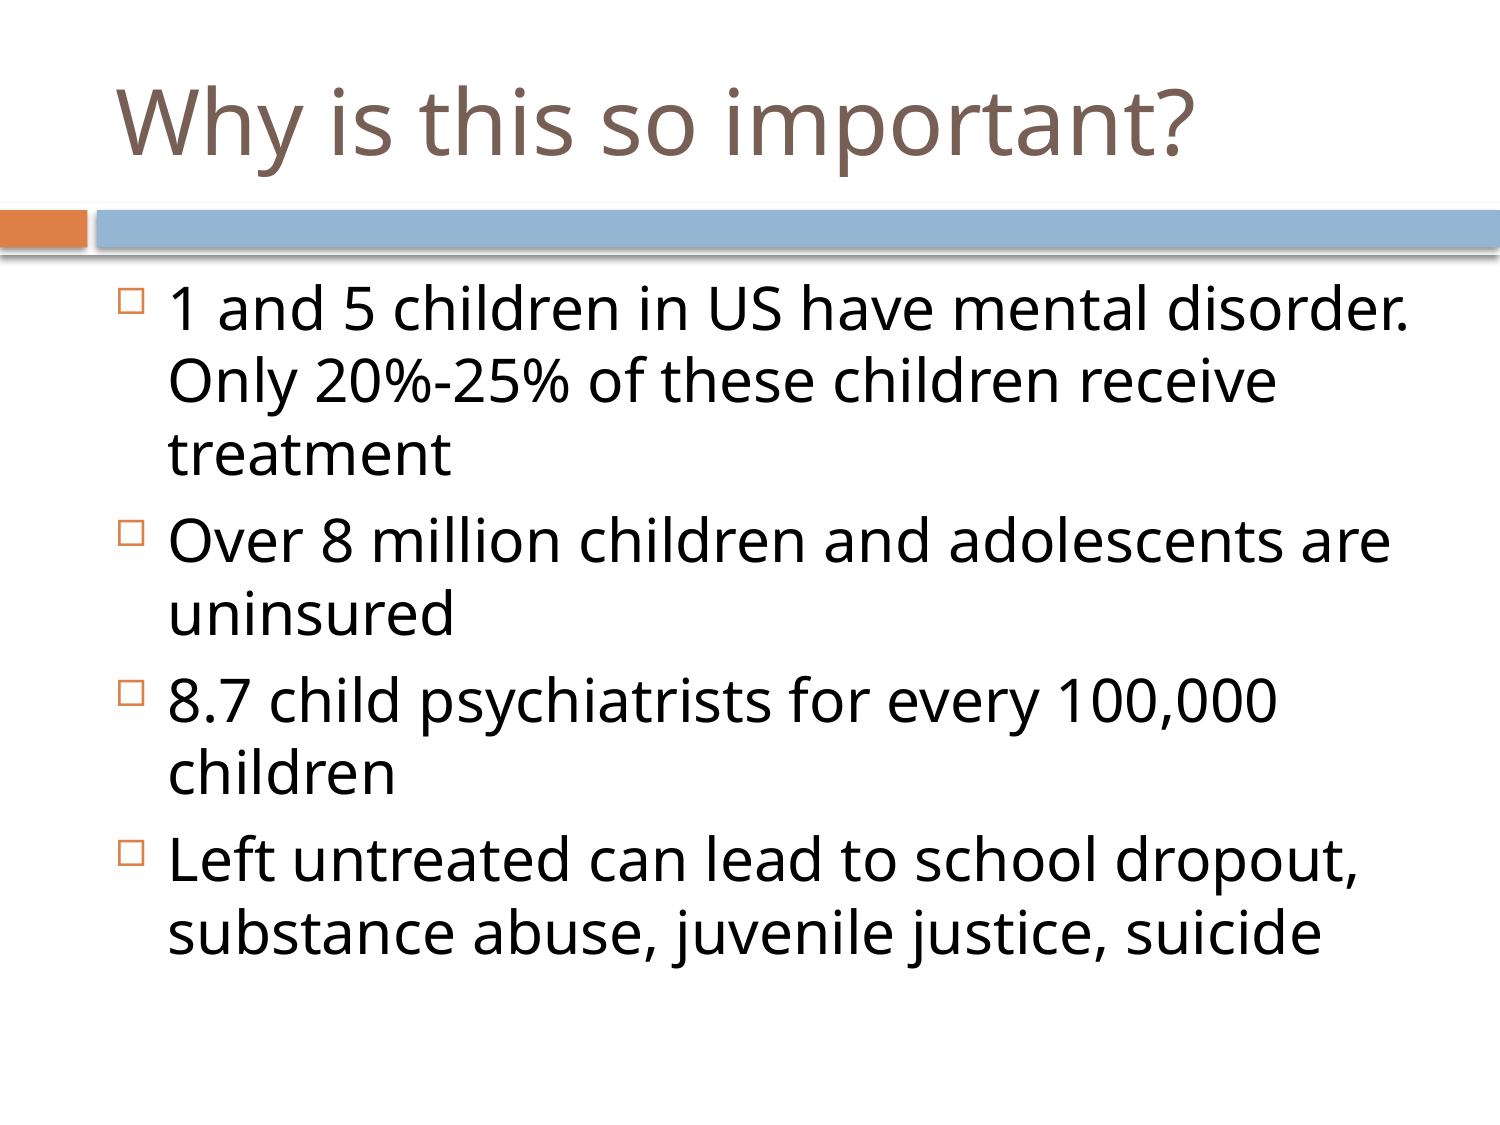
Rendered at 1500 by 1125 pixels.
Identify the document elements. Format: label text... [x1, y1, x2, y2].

title Why is this so important? [100, 37, 1438, 200]
list 1 and 5 children in US have mental disorder. Only 20%-25% of these children receive treatment Over 8 million children and adolescents are uninsured 8.7 child psychiatrists for every 100,000 children Left untreated can lead to school dropout, substance abuse, juvenile justice, suicide [100, 262, 1438, 1000]
